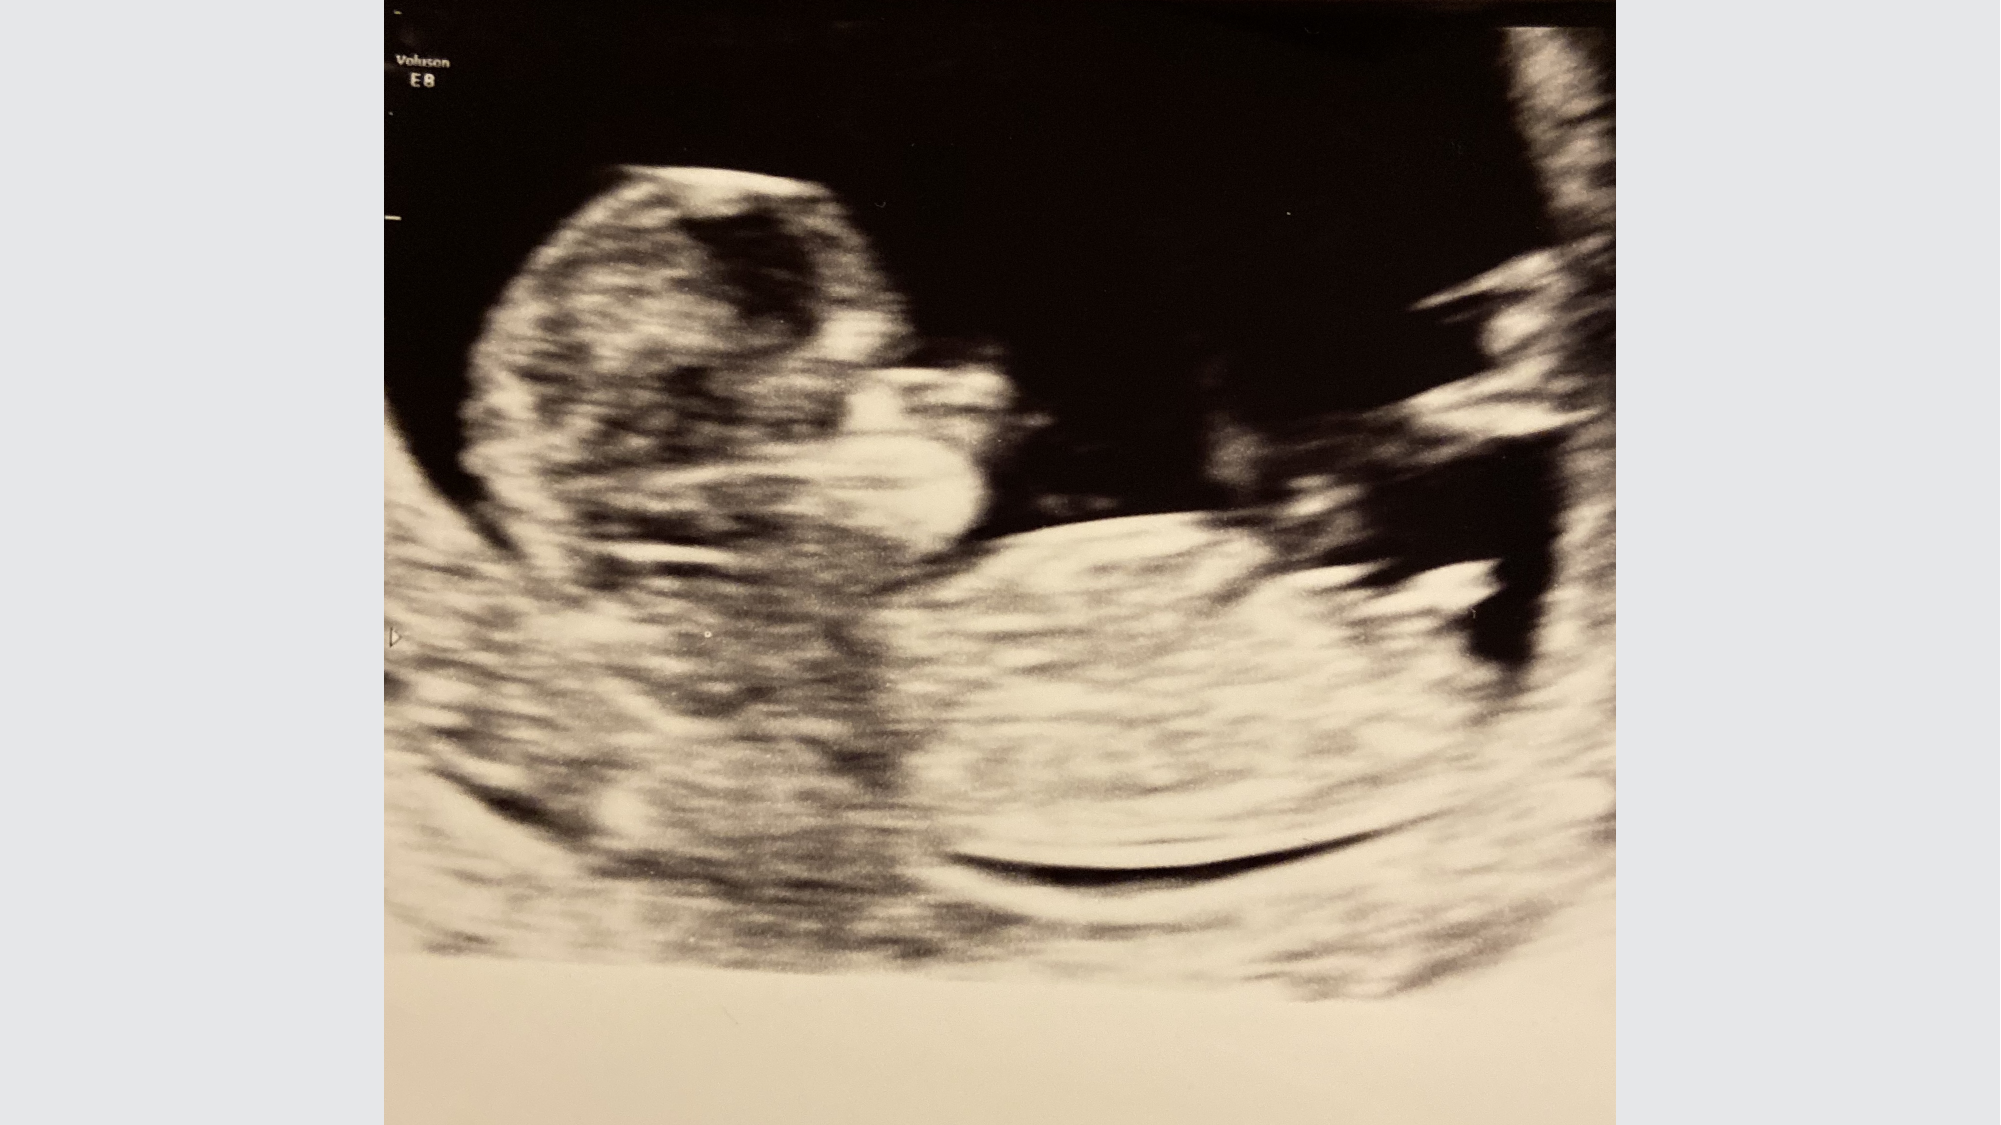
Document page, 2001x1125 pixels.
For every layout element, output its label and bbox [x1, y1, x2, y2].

picture [384, 0, 1616, 1125]
